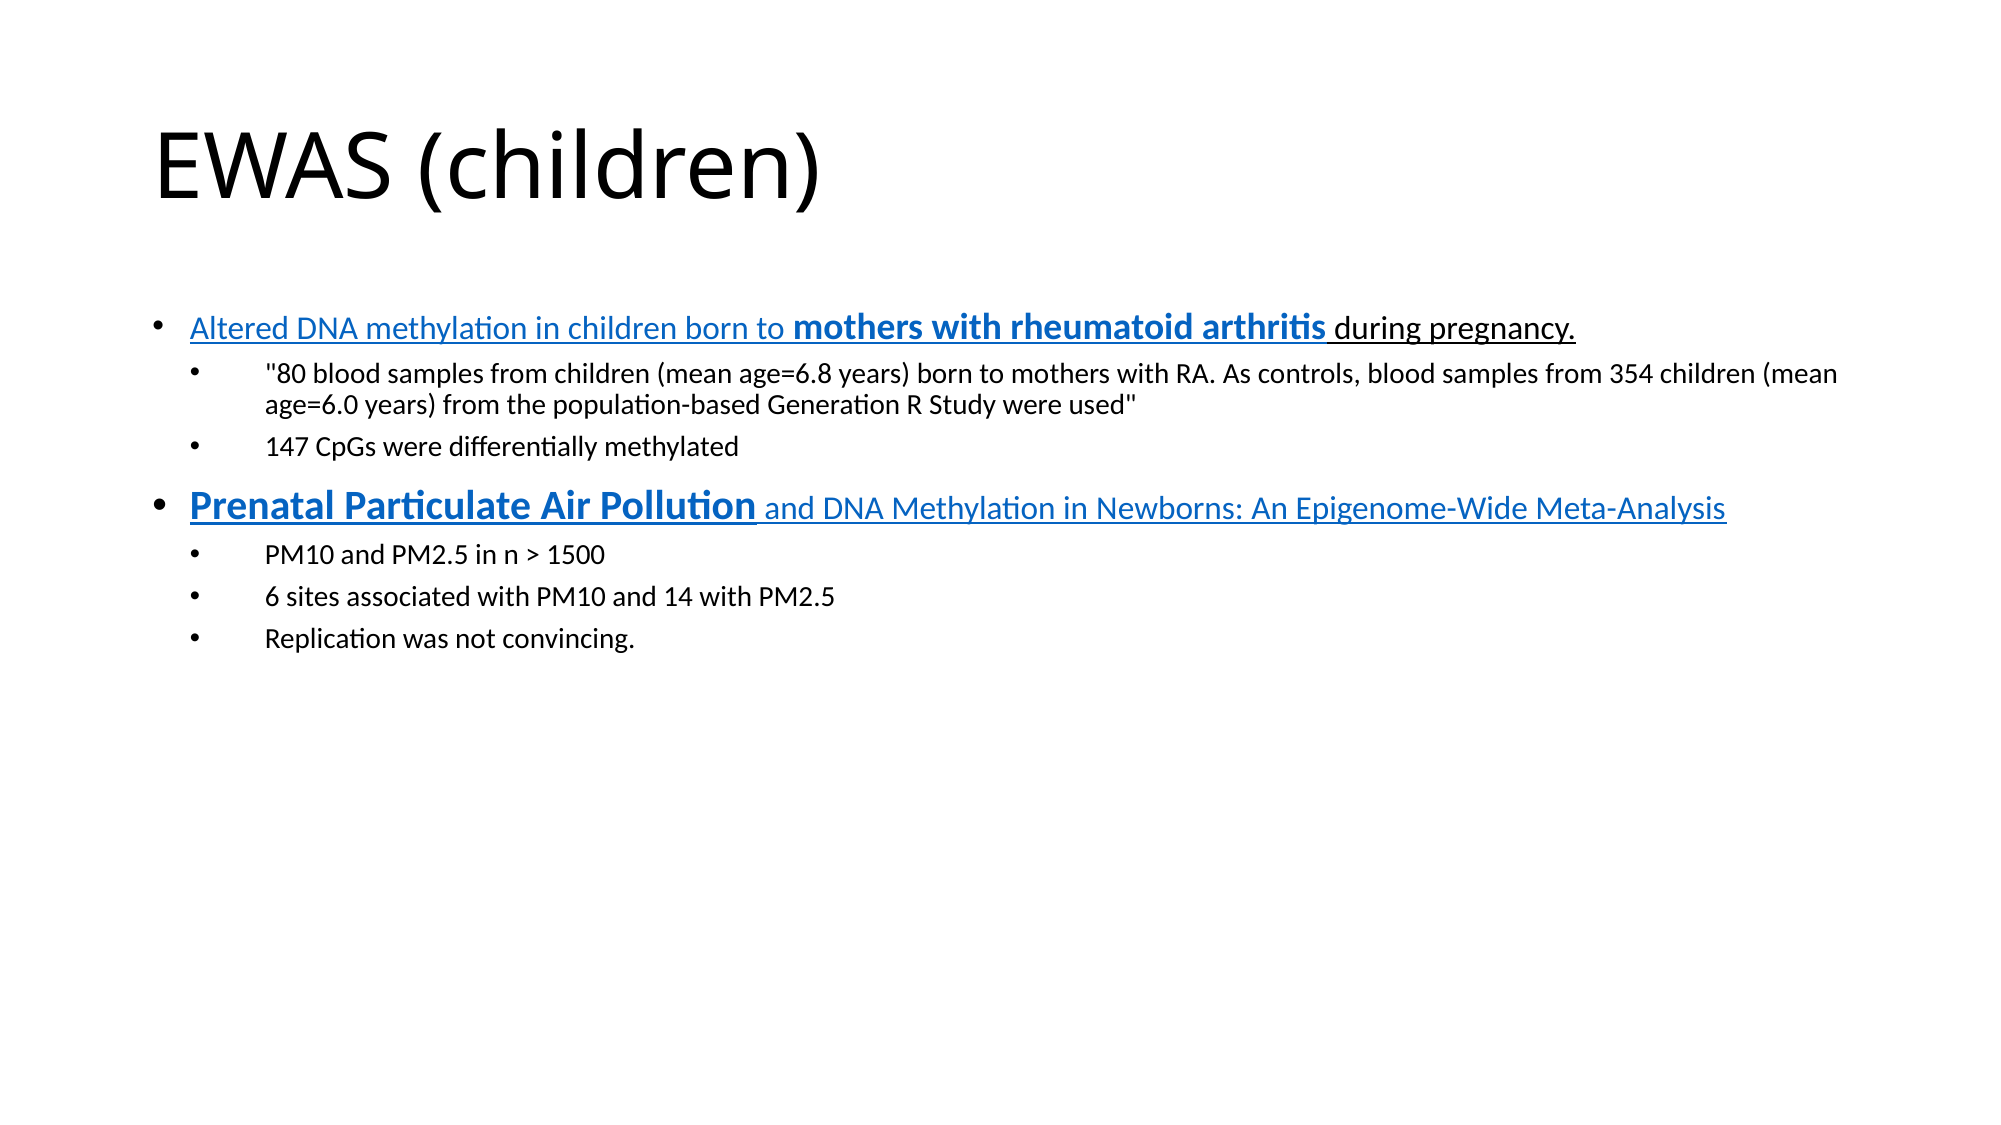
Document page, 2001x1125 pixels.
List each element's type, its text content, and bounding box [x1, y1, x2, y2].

title EWAS (children) [137, 59, 1863, 278]
list Altered DNA methylation in children born to mothers with rheumatoid arthritis during pregnancy. "80 blood samples from children (mean age=6.8 years) born to mothers with RA. As controls, blood samples from 354 children (mean age=6.0 years) from the population-based Generation R Study were used" 147 CpGs were differentially methylated Prenatal Particulate Air Pollution and DNA Methylation in Newborns: An Epigenome-Wide Meta-Analysis PM10 and PM2.5 in n > 1500 6 sites associated with PM10 and 14 with PM2.5 Replication was not convincing. [137, 299, 1863, 1014]
